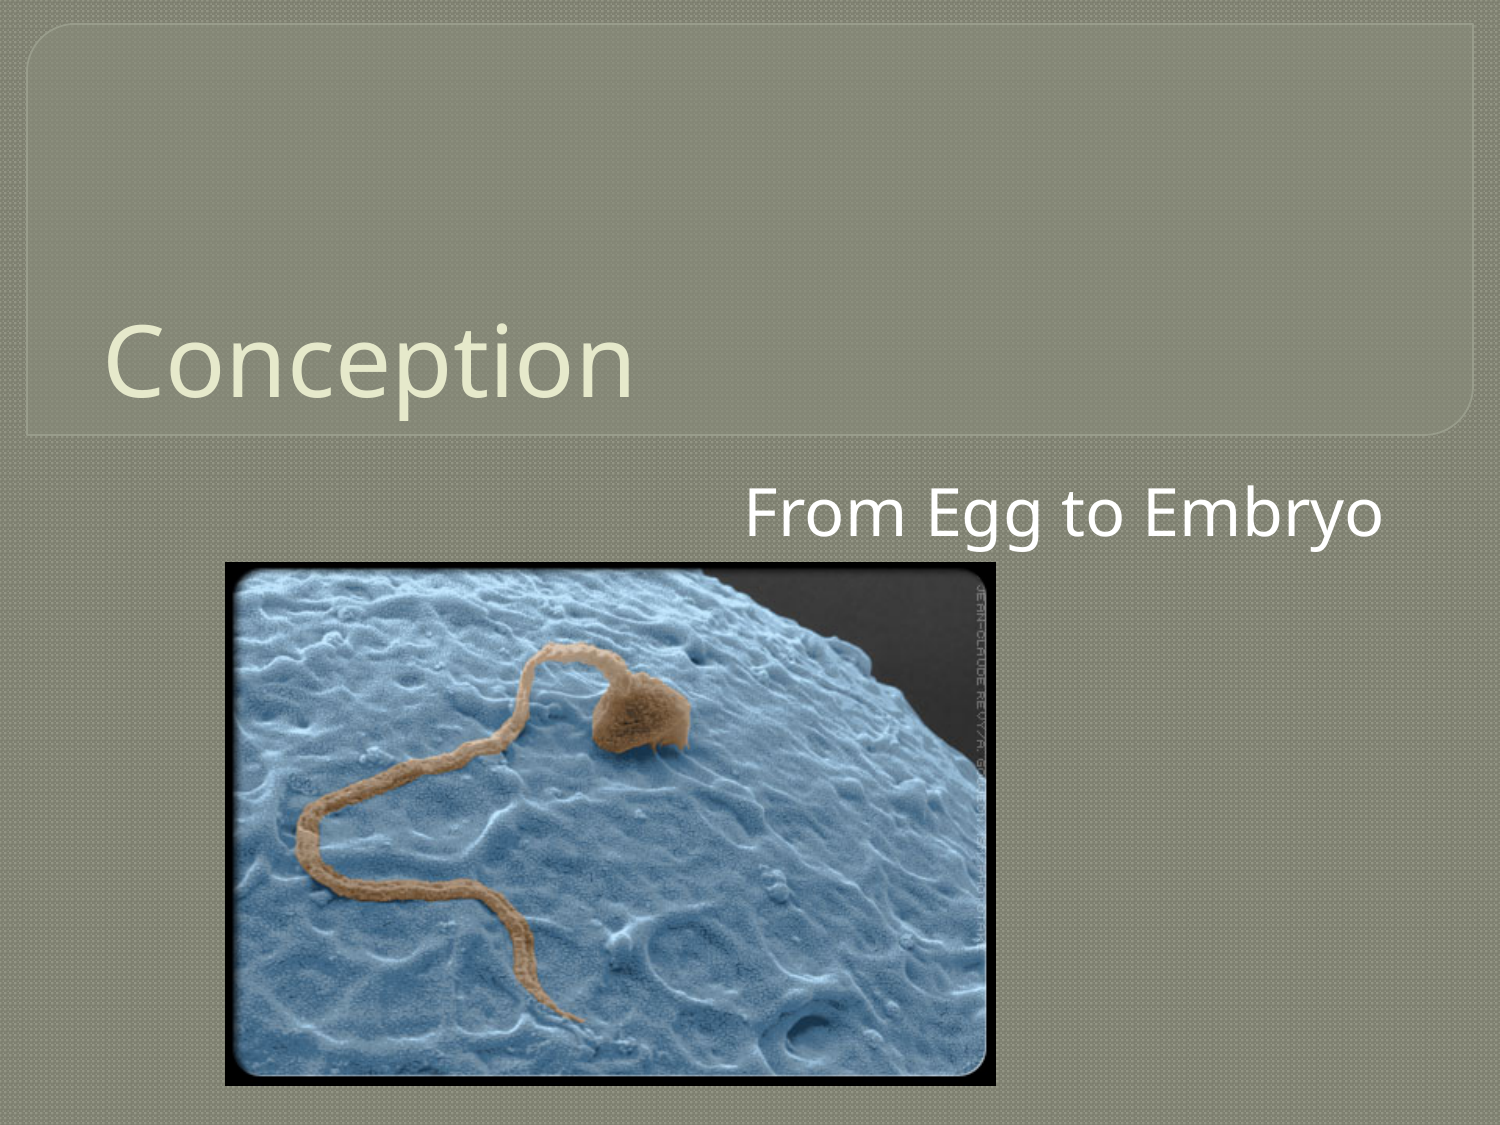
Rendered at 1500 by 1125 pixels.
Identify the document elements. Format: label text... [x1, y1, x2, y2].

subtitle From Egg to Embryo [350, 462, 1427, 750]
title Conception [76, 62, 675, 425]
picture [224, 562, 996, 1087]
